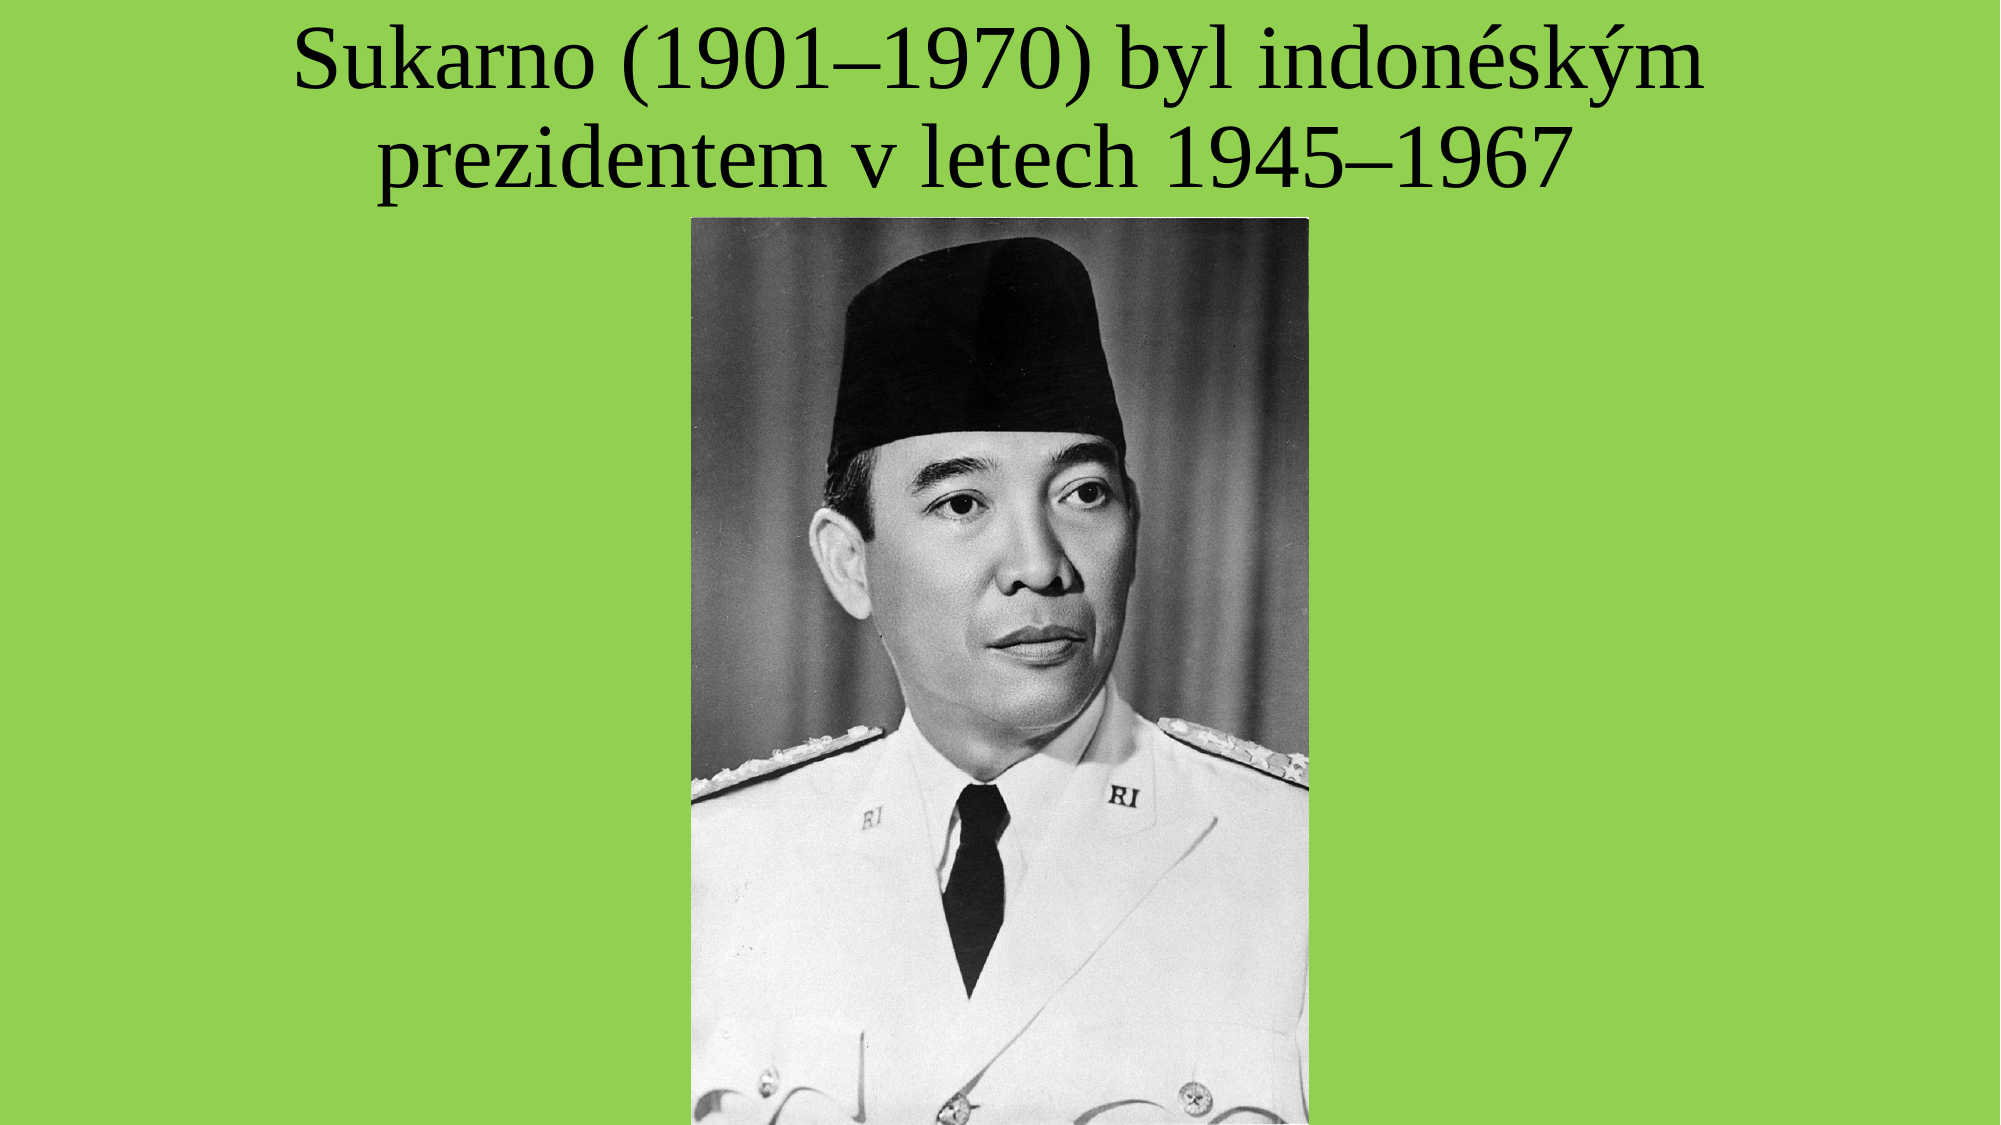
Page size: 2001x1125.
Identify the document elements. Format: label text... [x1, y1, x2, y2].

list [691, 217, 1309, 1125]
title Sukarno (1901–1970) byl indonéským prezidentem v letech 1945–1967 [137, 0, 1863, 218]
